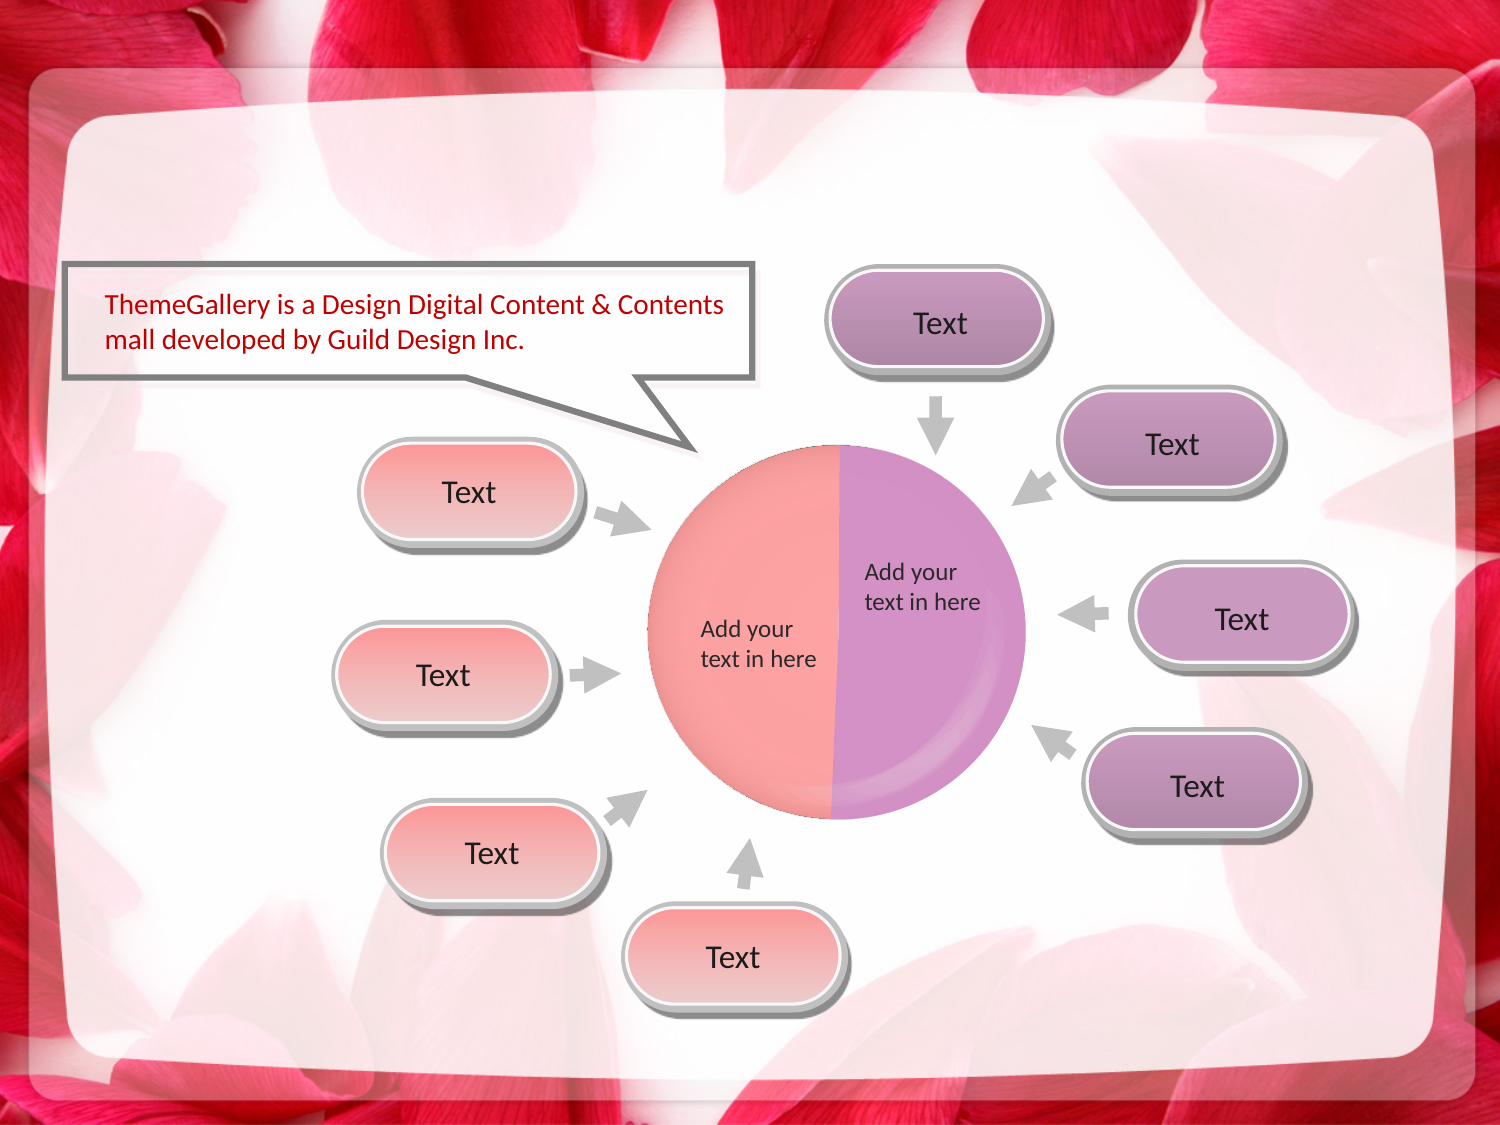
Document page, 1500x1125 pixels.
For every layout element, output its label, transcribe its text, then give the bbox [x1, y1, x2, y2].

text_box [1081, 727, 1309, 839]
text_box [1127, 559, 1355, 672]
text_box [824, 264, 1052, 376]
text_box Text [898, 293, 984, 349]
text_box [64, 264, 753, 442]
text_box [1057, 608, 1109, 621]
text_box [336, 626, 551, 723]
text_box [621, 901, 849, 1013]
text_box Text [690, 927, 776, 983]
text_box Text [1130, 414, 1215, 470]
text_box [595, 512, 641, 533]
text_box [357, 436, 585, 548]
text_box [1061, 390, 1276, 488]
text_box [379, 797, 608, 910]
text_box [742, 838, 755, 889]
text_box [569, 667, 622, 681]
text_box Text [400, 646, 486, 701]
text_box Text [449, 824, 535, 879]
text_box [756, 698, 1086, 779]
text_box [385, 804, 599, 901]
text_box ThemeGallery is a Design Digital Content & Contents mall developed by Guild Design Inc. [89, 277, 753, 363]
text_box Text [426, 462, 512, 518]
picture [0, 0, 1500, 1125]
text_box [1055, 384, 1283, 496]
text_box Text [1155, 756, 1241, 812]
text_box [362, 443, 576, 540]
text_box [331, 619, 559, 731]
text_box [830, 270, 1044, 367]
text_box [626, 907, 841, 1005]
text_box [1087, 733, 1301, 830]
text_box [606, 791, 641, 822]
